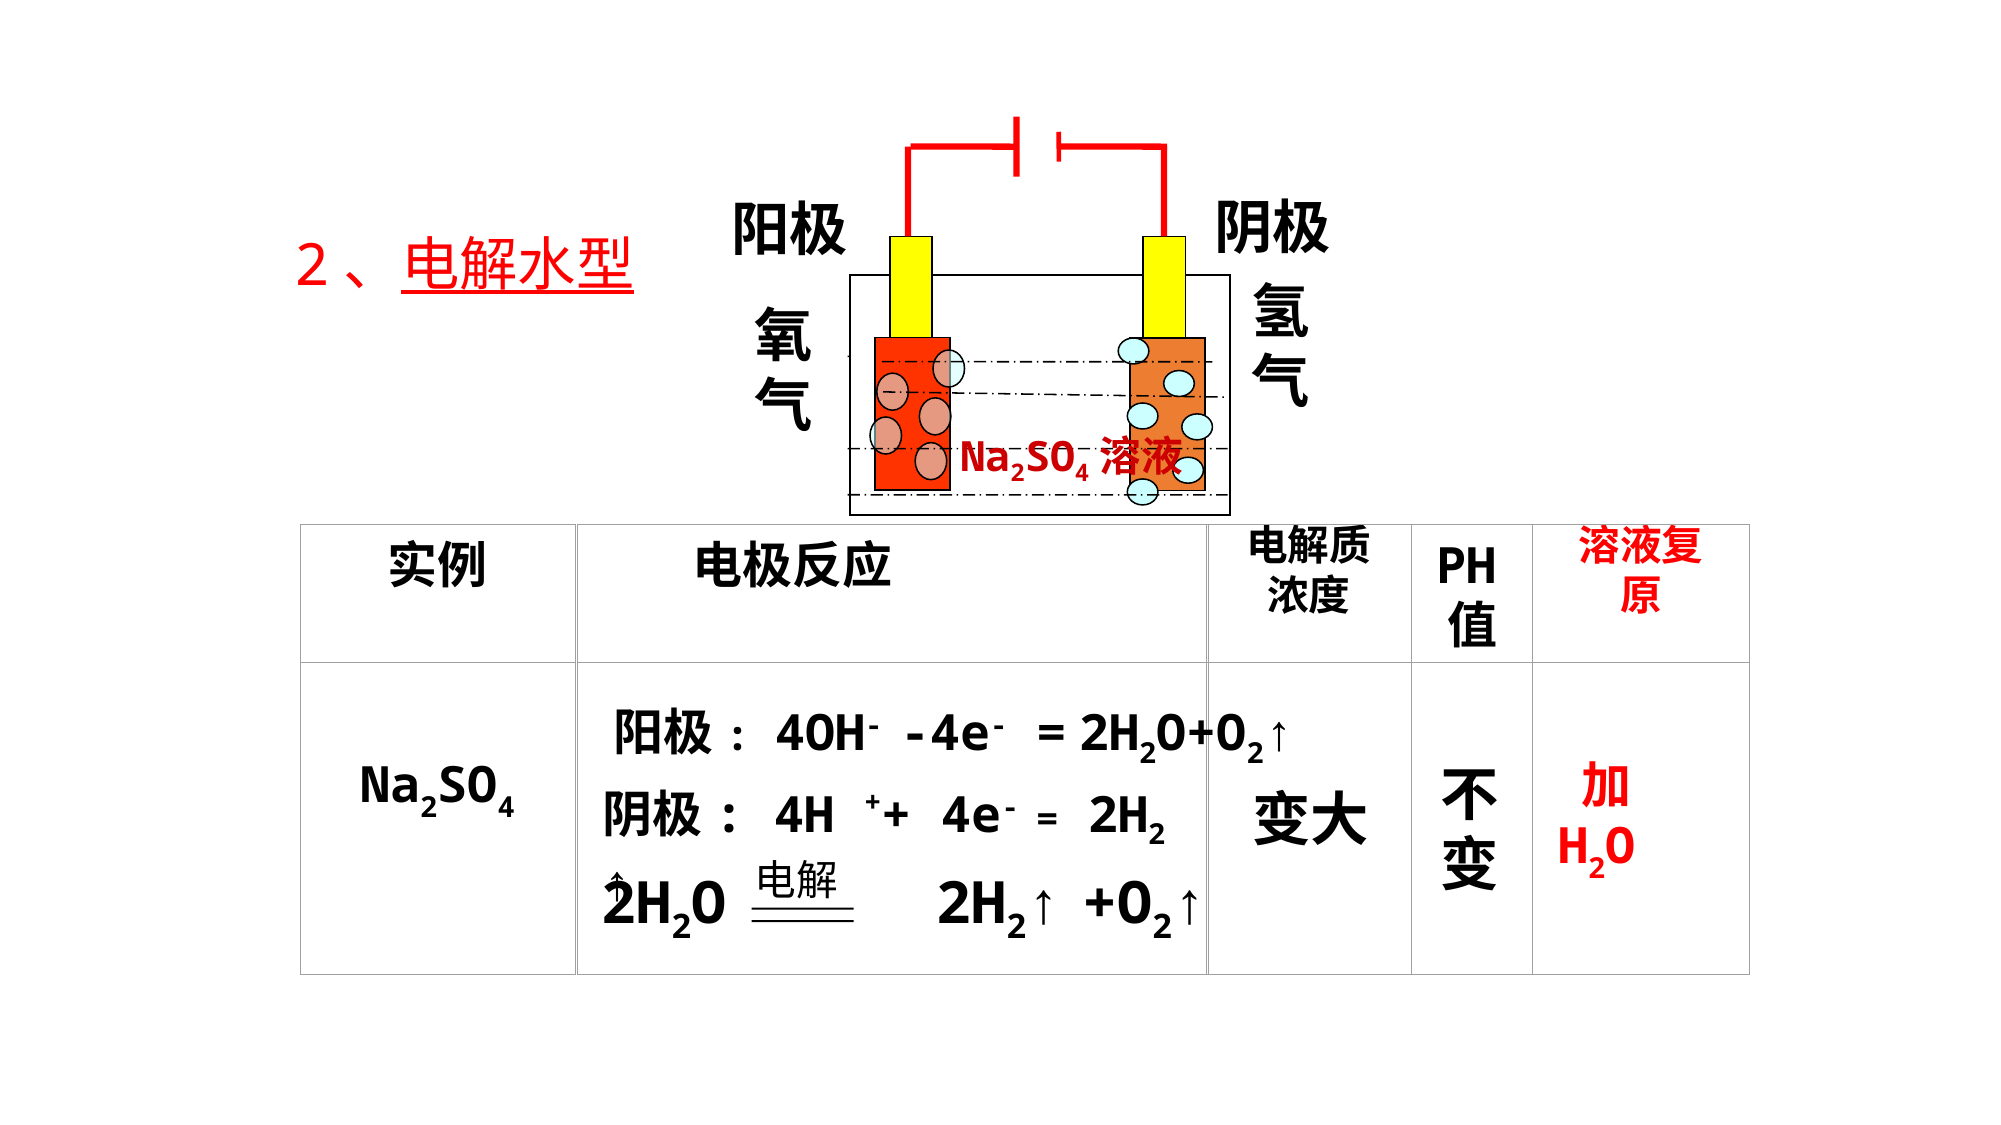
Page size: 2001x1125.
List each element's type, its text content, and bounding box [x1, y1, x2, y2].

text_box 阴极 [1200, 182, 1454, 303]
text_box Na2SO4溶液 [945, 422, 1118, 494]
text_box [849, 275, 1230, 515]
text_box [889, 236, 932, 337]
text_box 阳极 [716, 184, 928, 305]
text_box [739, 845, 878, 921]
text_box 2、电解水型 [279, 220, 764, 305]
text_box [874, 337, 950, 349]
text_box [870, 349, 965, 480]
text_box 氢 气 [1236, 267, 1354, 417]
text_box [1143, 236, 1186, 337]
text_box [1118, 337, 1213, 505]
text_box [299, 524, 1750, 975]
text_box [874, 480, 945, 490]
text_box 氧气 [740, 290, 867, 441]
